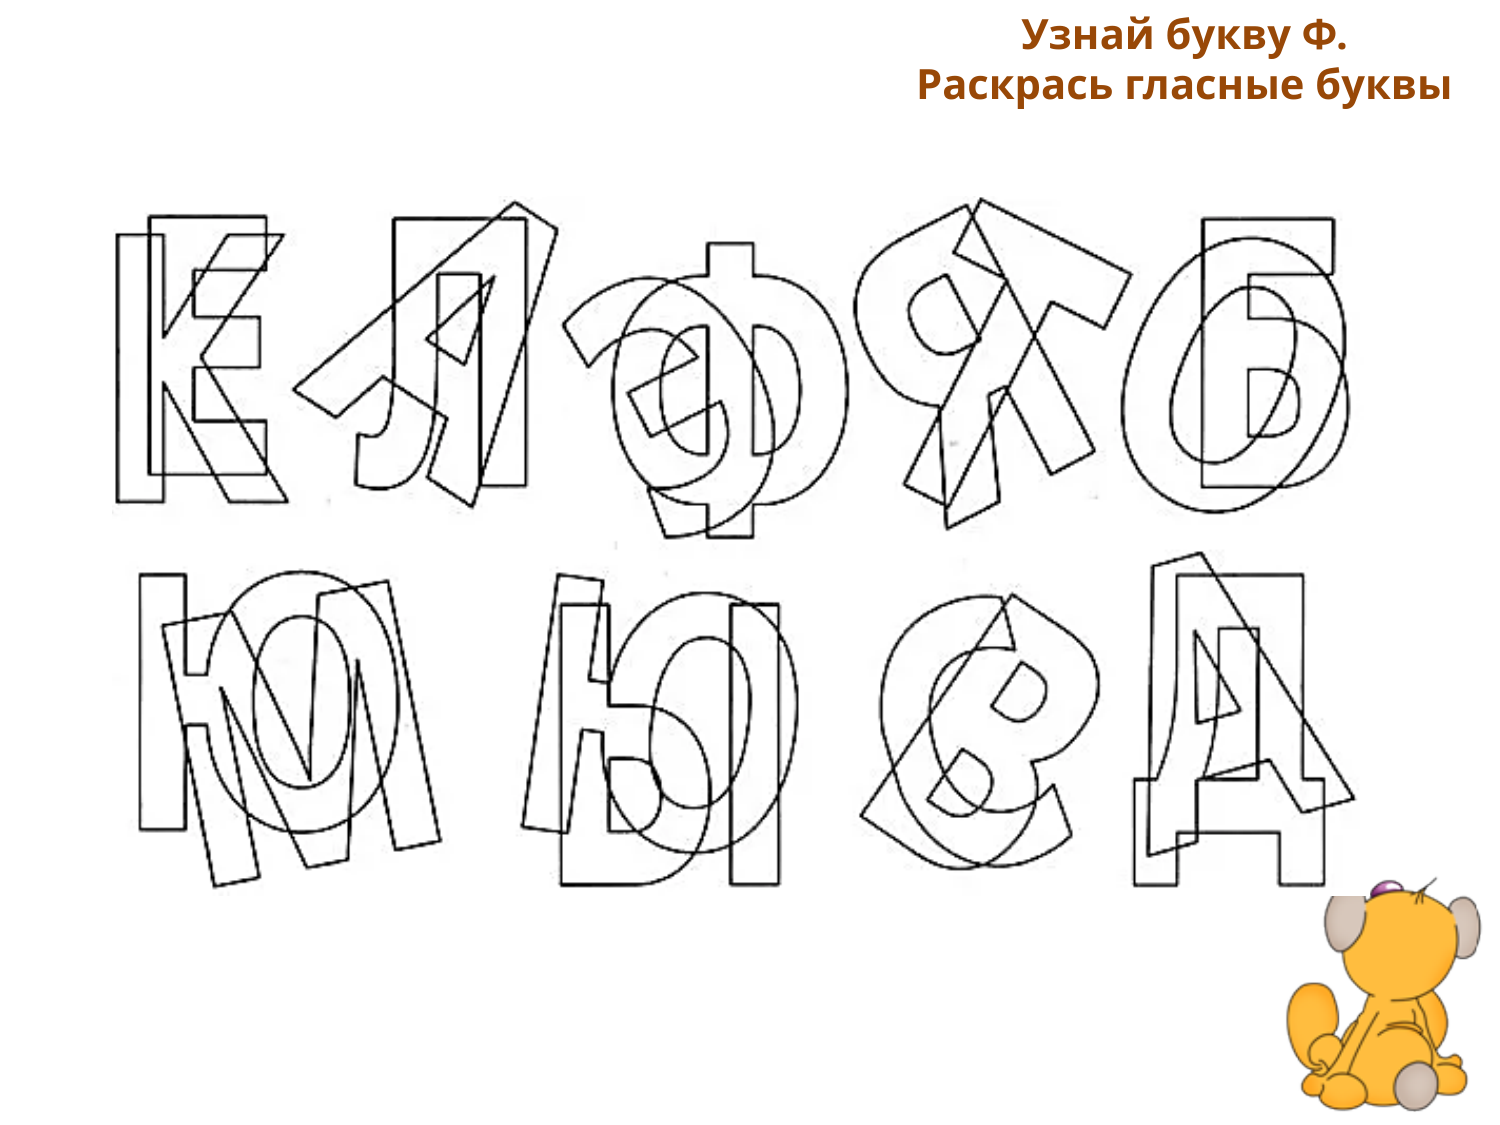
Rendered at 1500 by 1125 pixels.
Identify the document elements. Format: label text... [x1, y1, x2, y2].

picture [111, 196, 1500, 1125]
text_box Узнай букву Ф. Раскрась гласные буквы [869, 0, 1500, 165]
